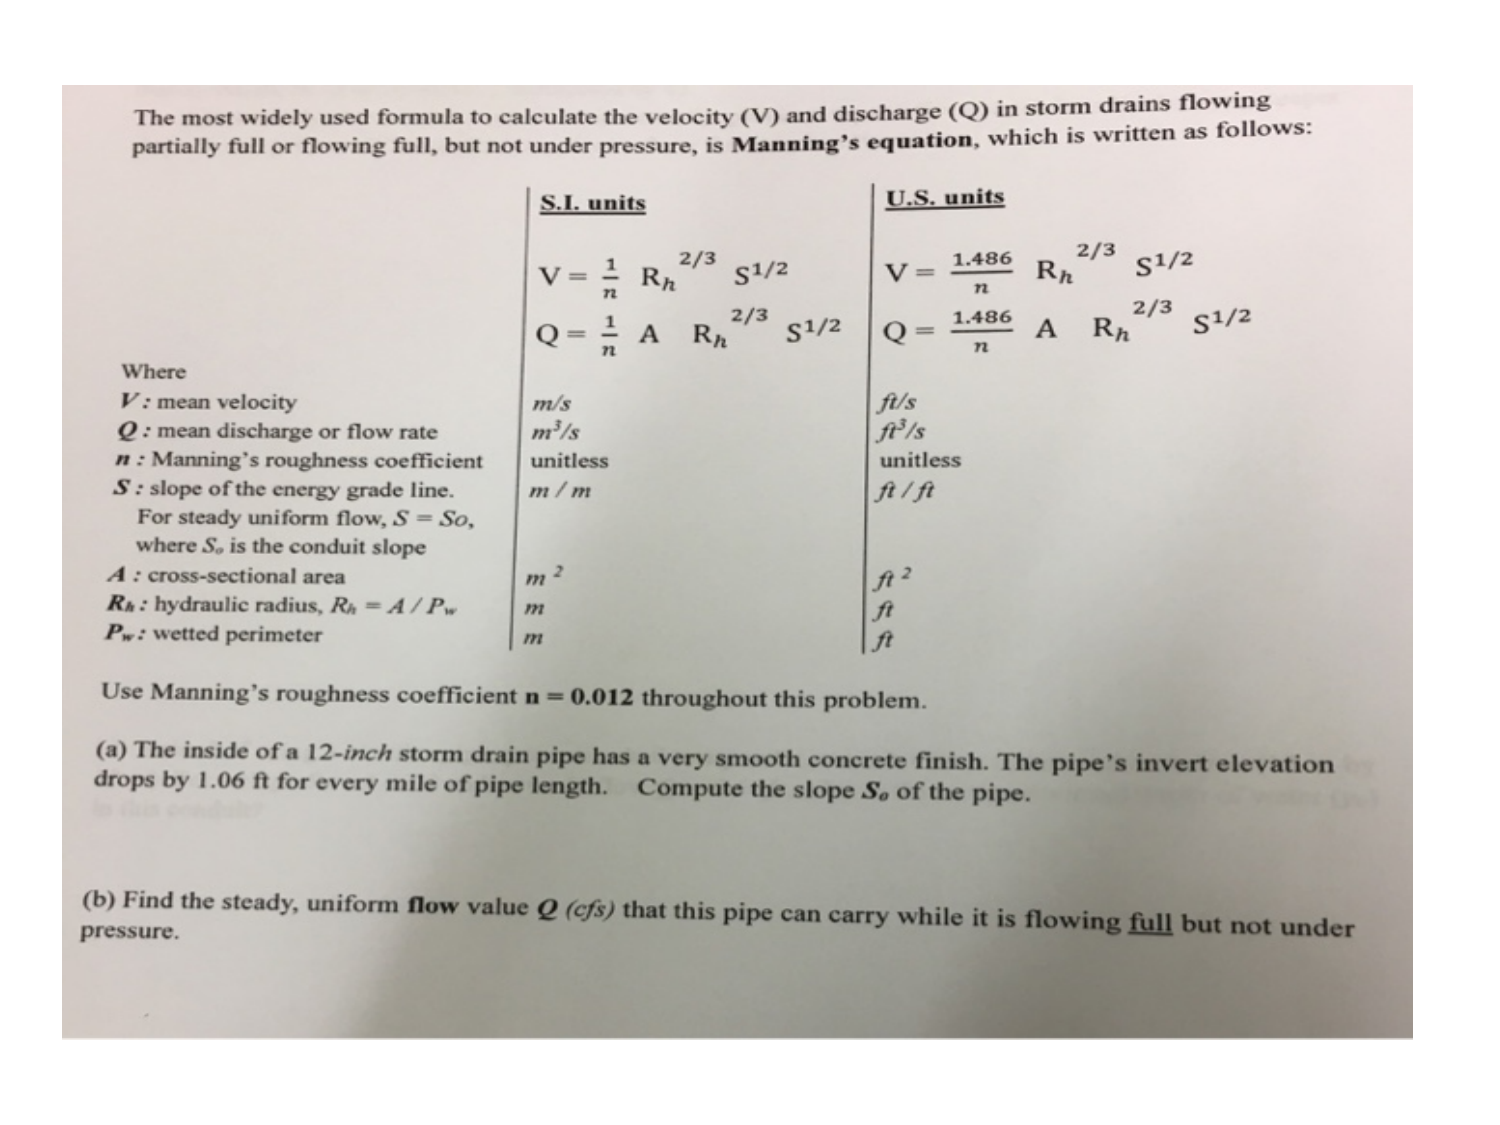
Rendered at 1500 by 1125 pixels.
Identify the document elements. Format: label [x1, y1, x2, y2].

picture [62, 84, 1413, 1040]
